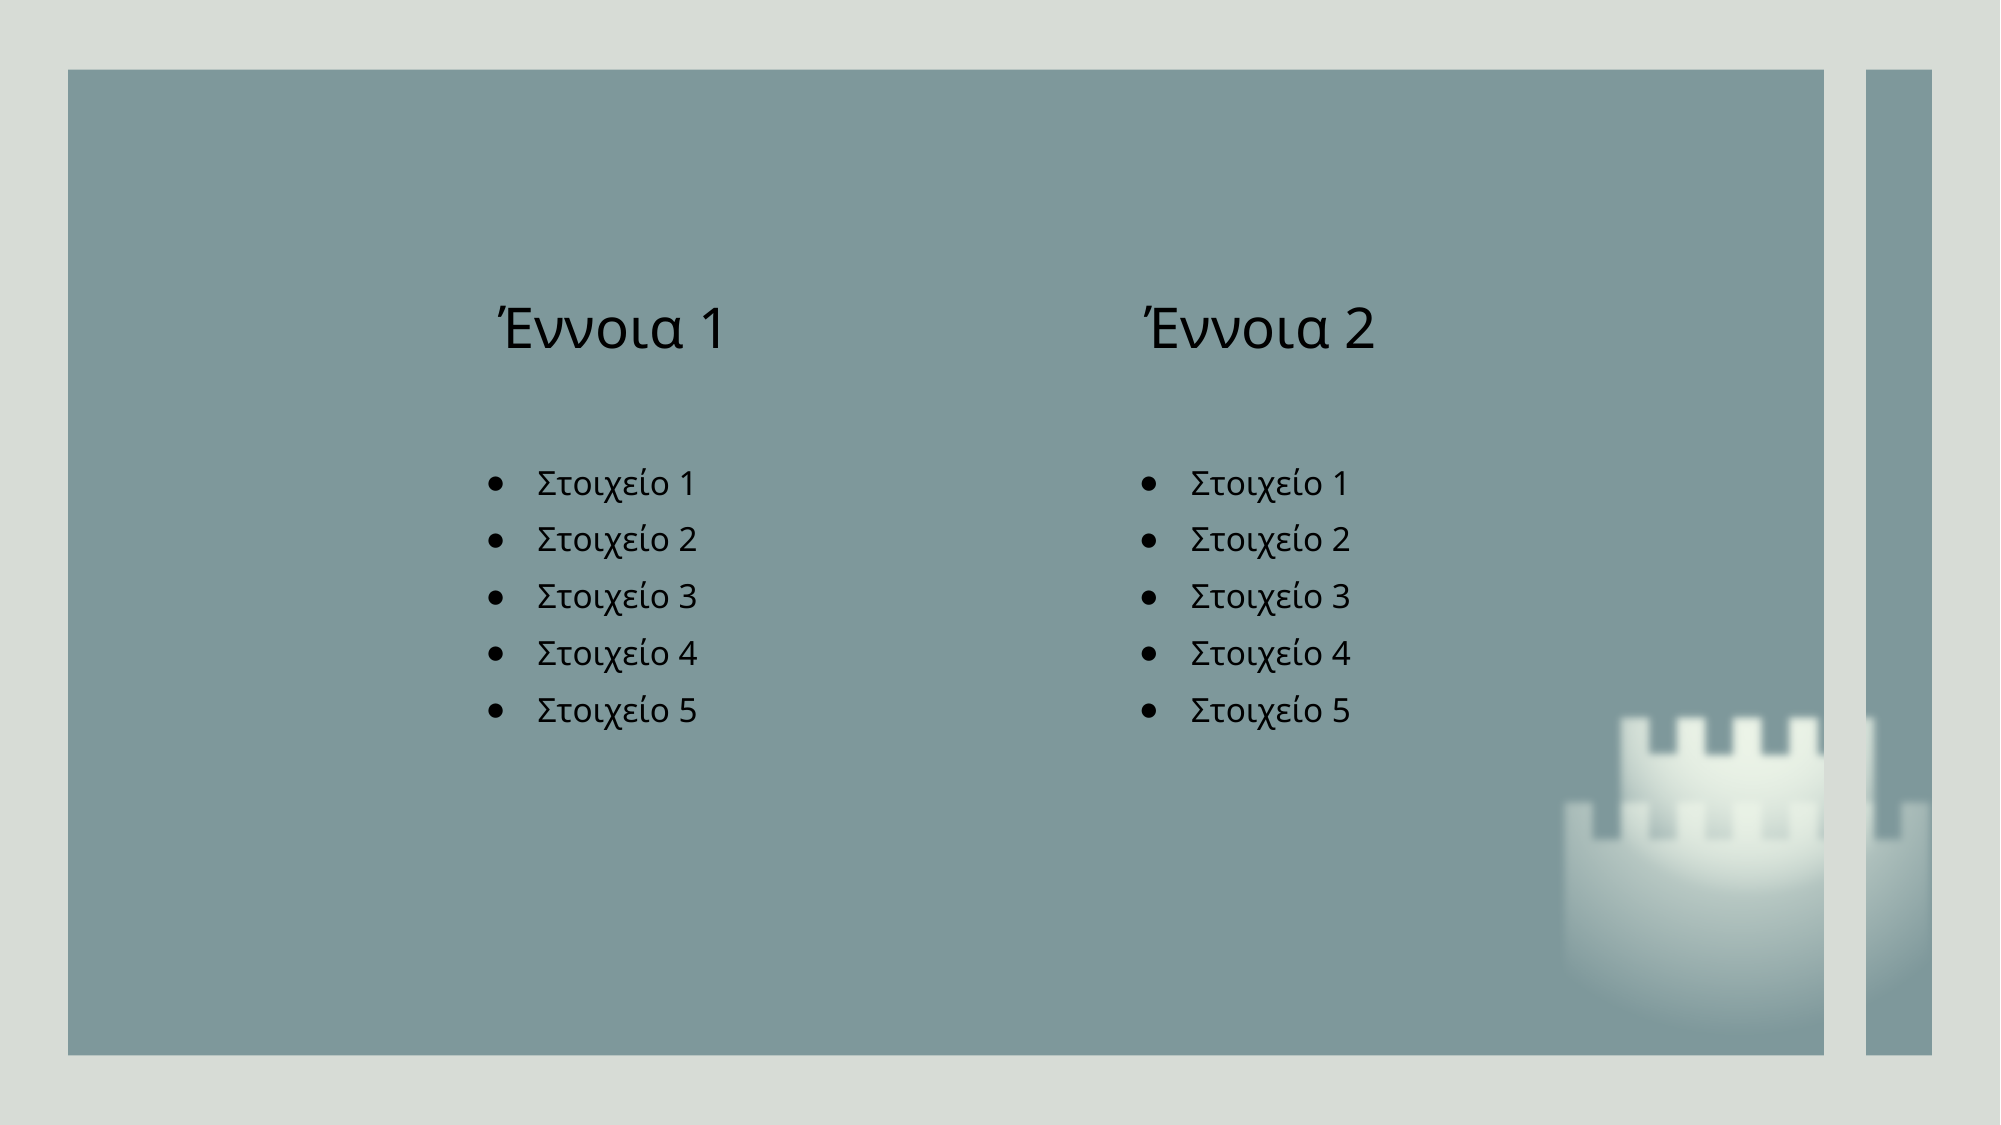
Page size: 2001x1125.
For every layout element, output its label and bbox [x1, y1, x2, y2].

text_box [67, 0, 1933, 1125]
